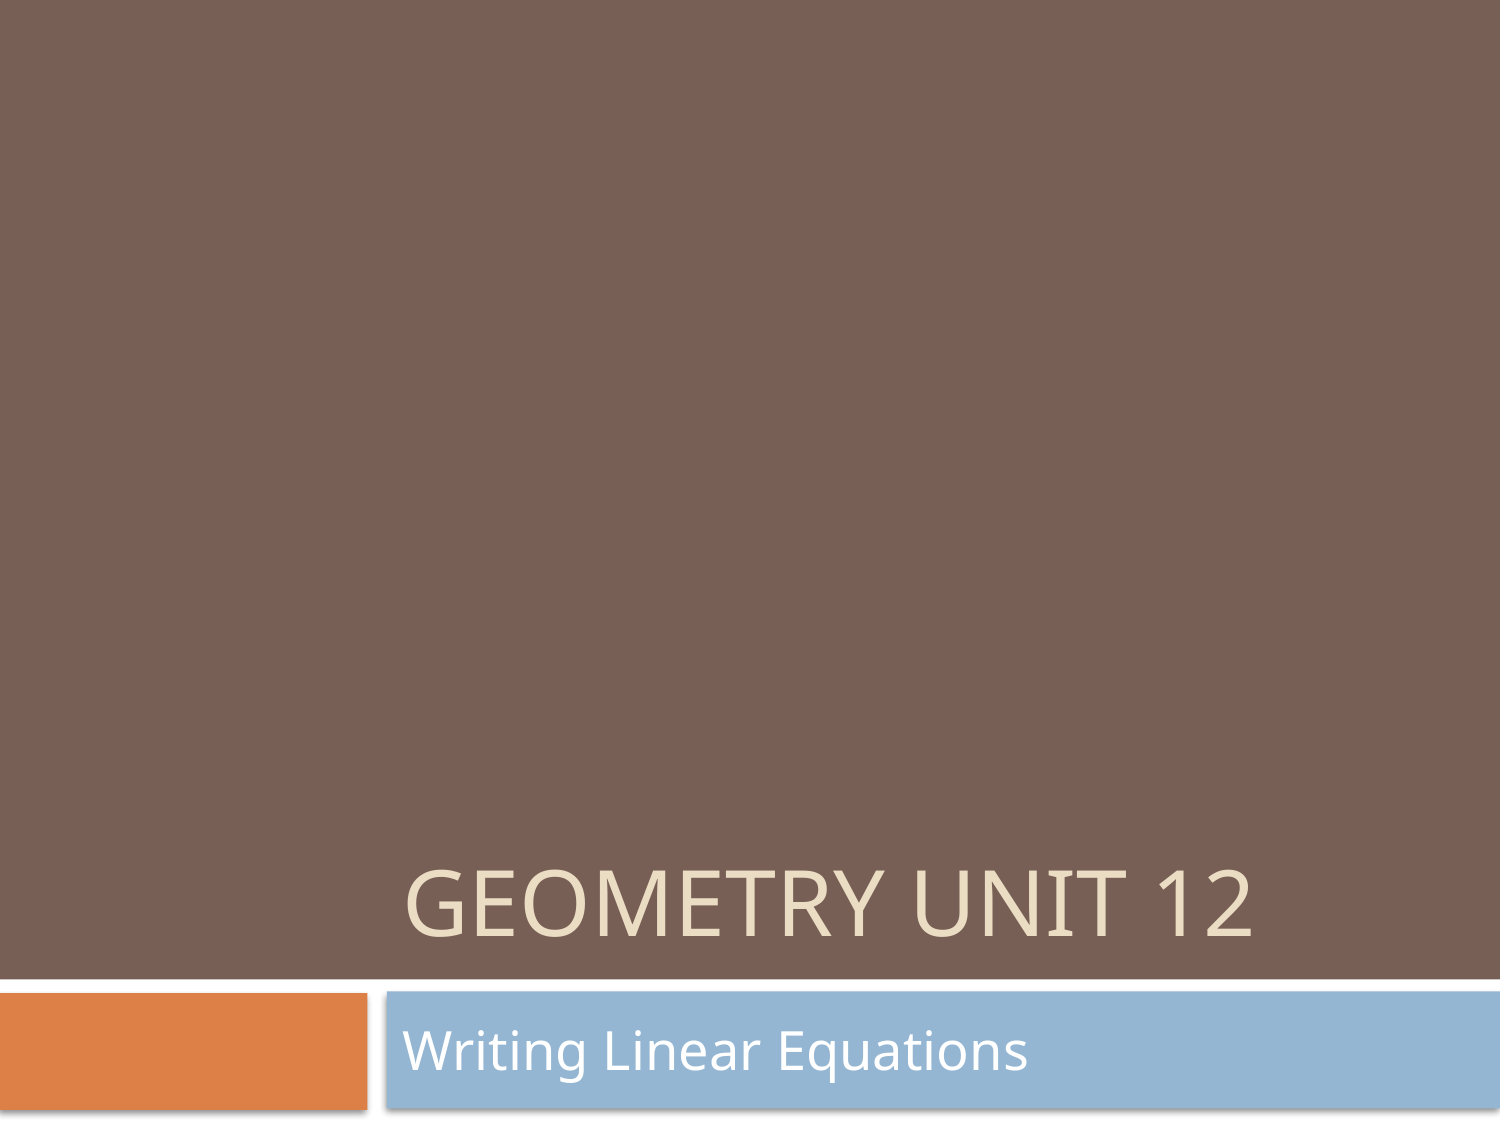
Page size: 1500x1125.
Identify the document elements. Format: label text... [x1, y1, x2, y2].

title Geometry Unit 12 [387, 837, 1450, 963]
subtitle Writing Linear Equations [387, 992, 1488, 1105]
